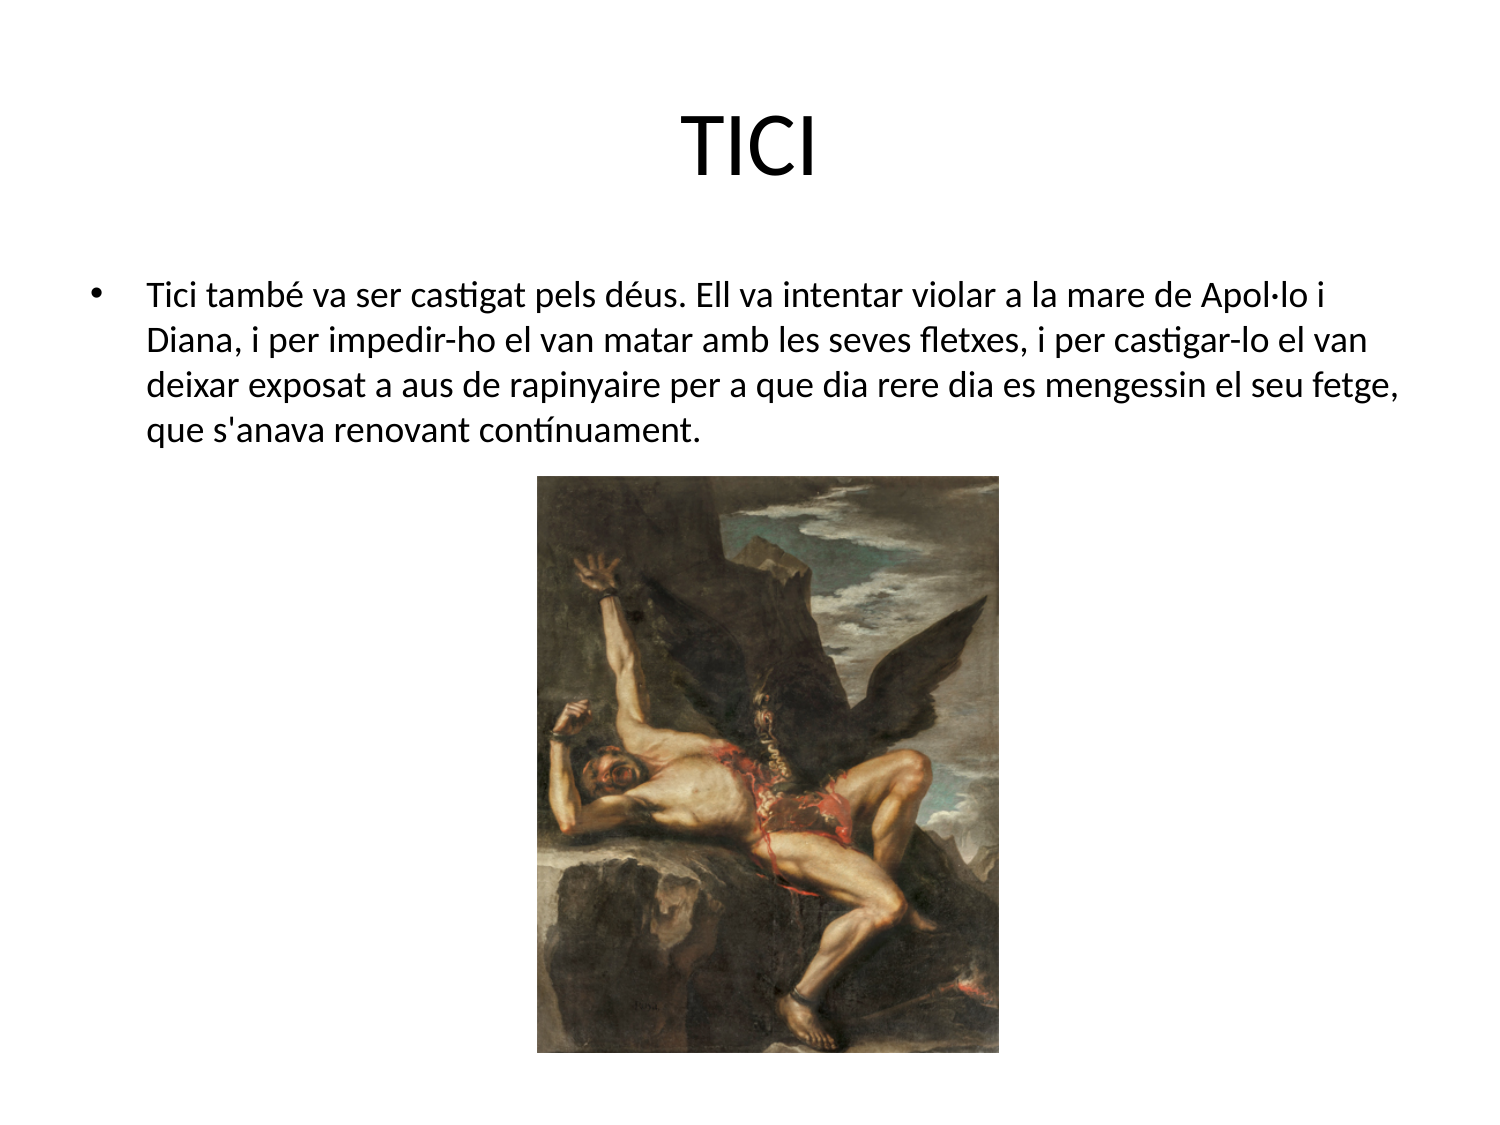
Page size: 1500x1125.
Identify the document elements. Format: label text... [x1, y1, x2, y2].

list Tici també va ser castigat pels déus. Ell va intentar violar a la mare de Apol·lo i Diana, i per impedir-ho el van matar amb les seves fletxes, i per castigar-lo el van deixar exposat a aus de rapinyaire per a que dia rere dia es mengessin el seu fetge, que s'anava renovant contínuament. [75, 262, 1425, 1005]
picture [537, 476, 999, 1053]
title TICI [75, 45, 1425, 233]
